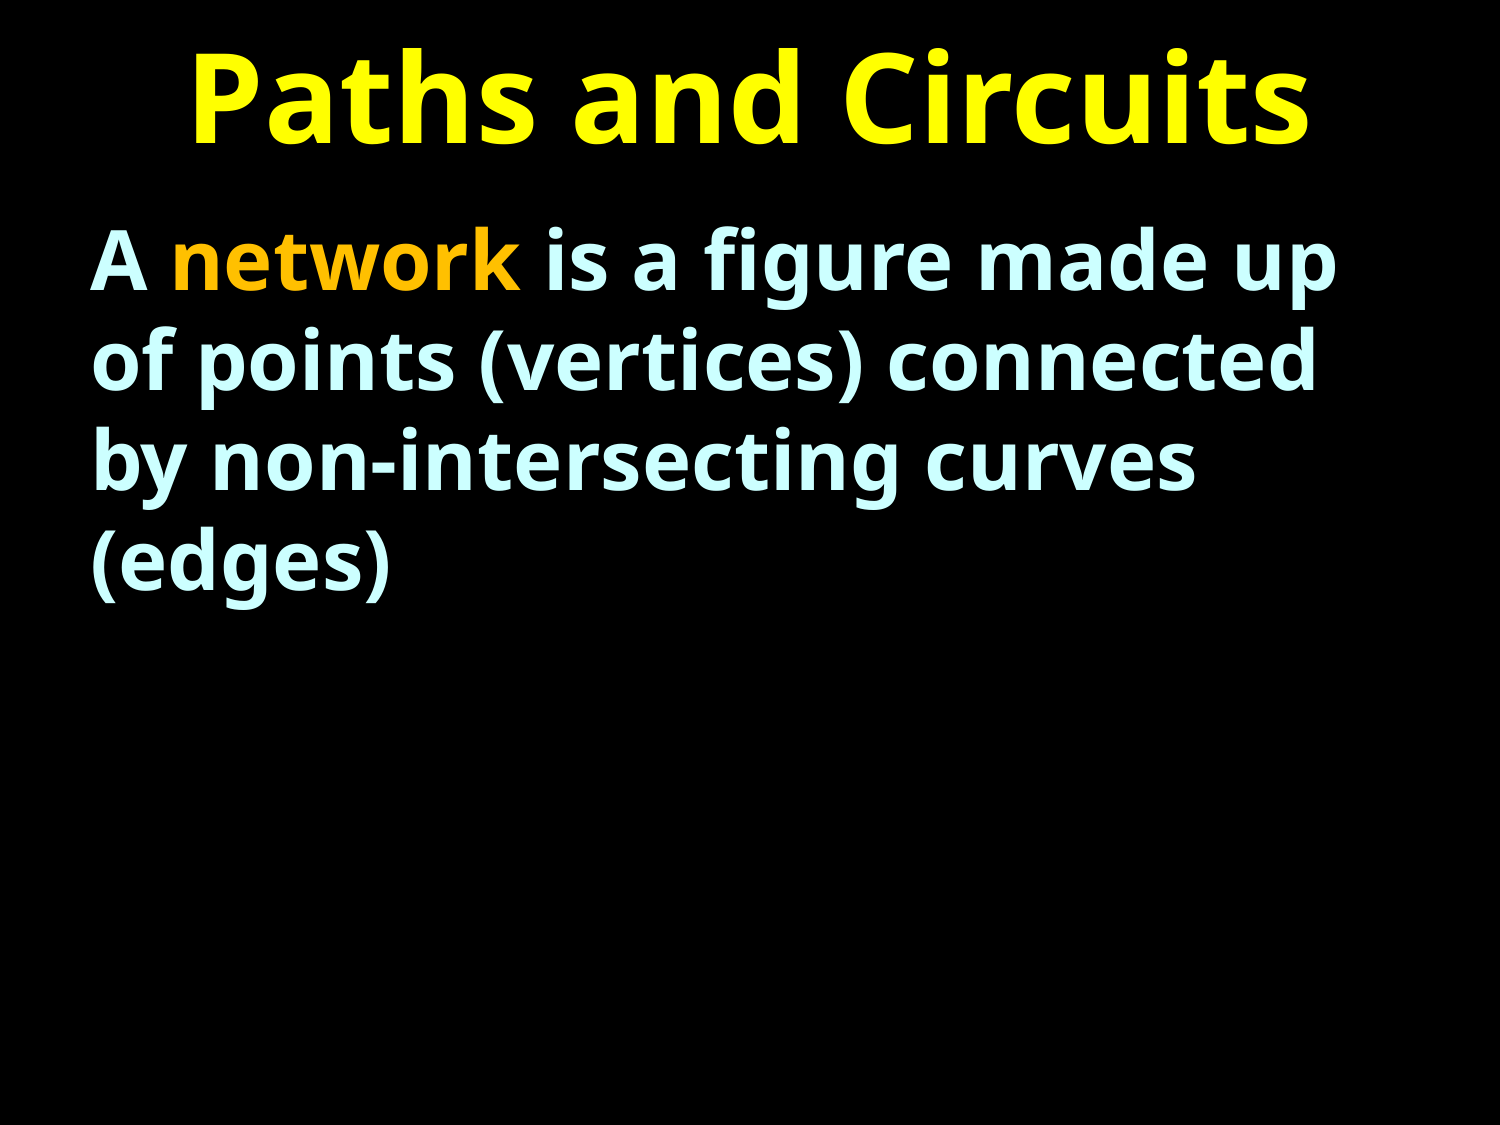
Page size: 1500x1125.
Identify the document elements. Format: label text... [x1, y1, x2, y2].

title Paths and Circuits [0, 0, 1500, 188]
list A network is a figure made up of points (vertices) connected by non-intersecting curves (edges) [75, 200, 1425, 1125]
